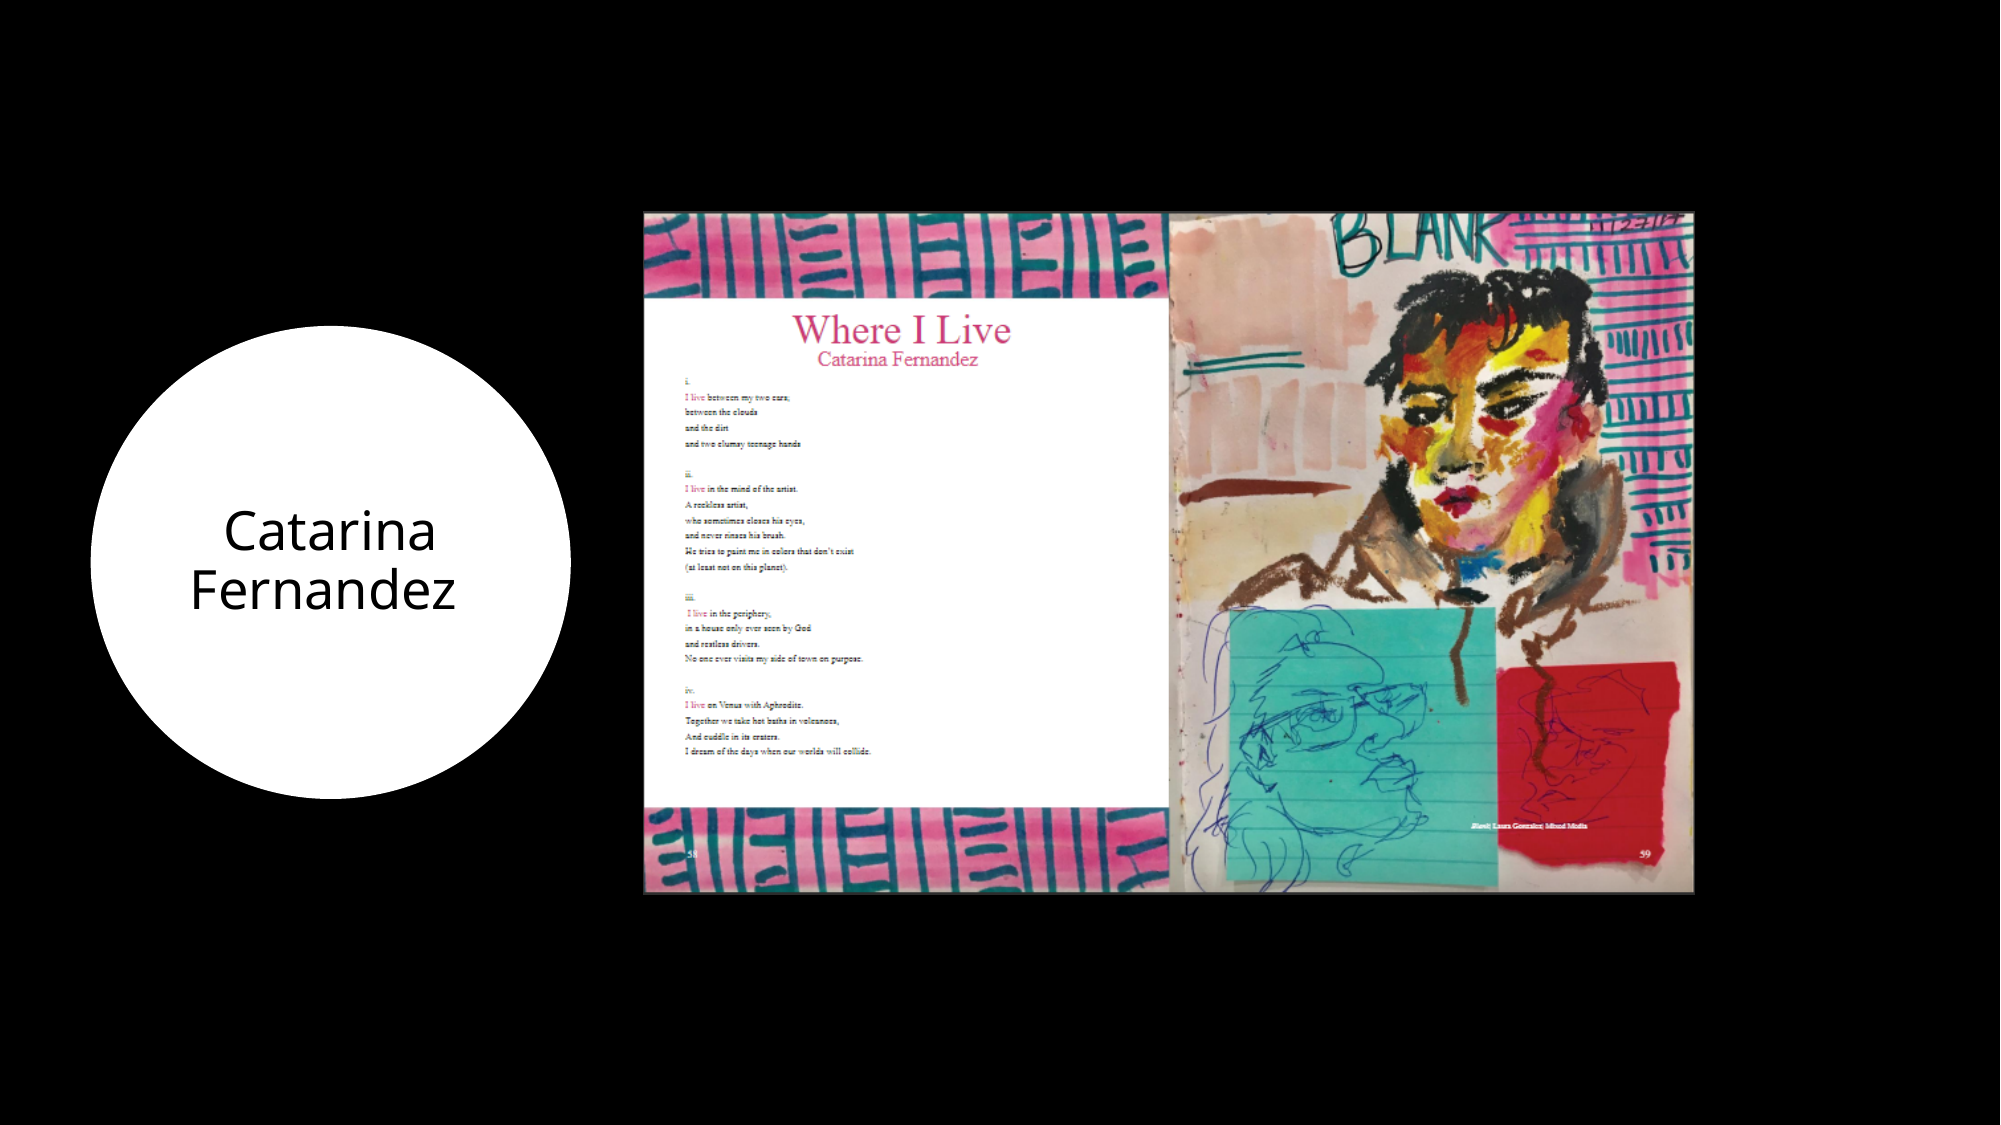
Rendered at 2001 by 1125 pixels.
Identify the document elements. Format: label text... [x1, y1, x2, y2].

text_box Catarina Fernandez [105, 340, 557, 785]
picture [643, 211, 1695, 895]
